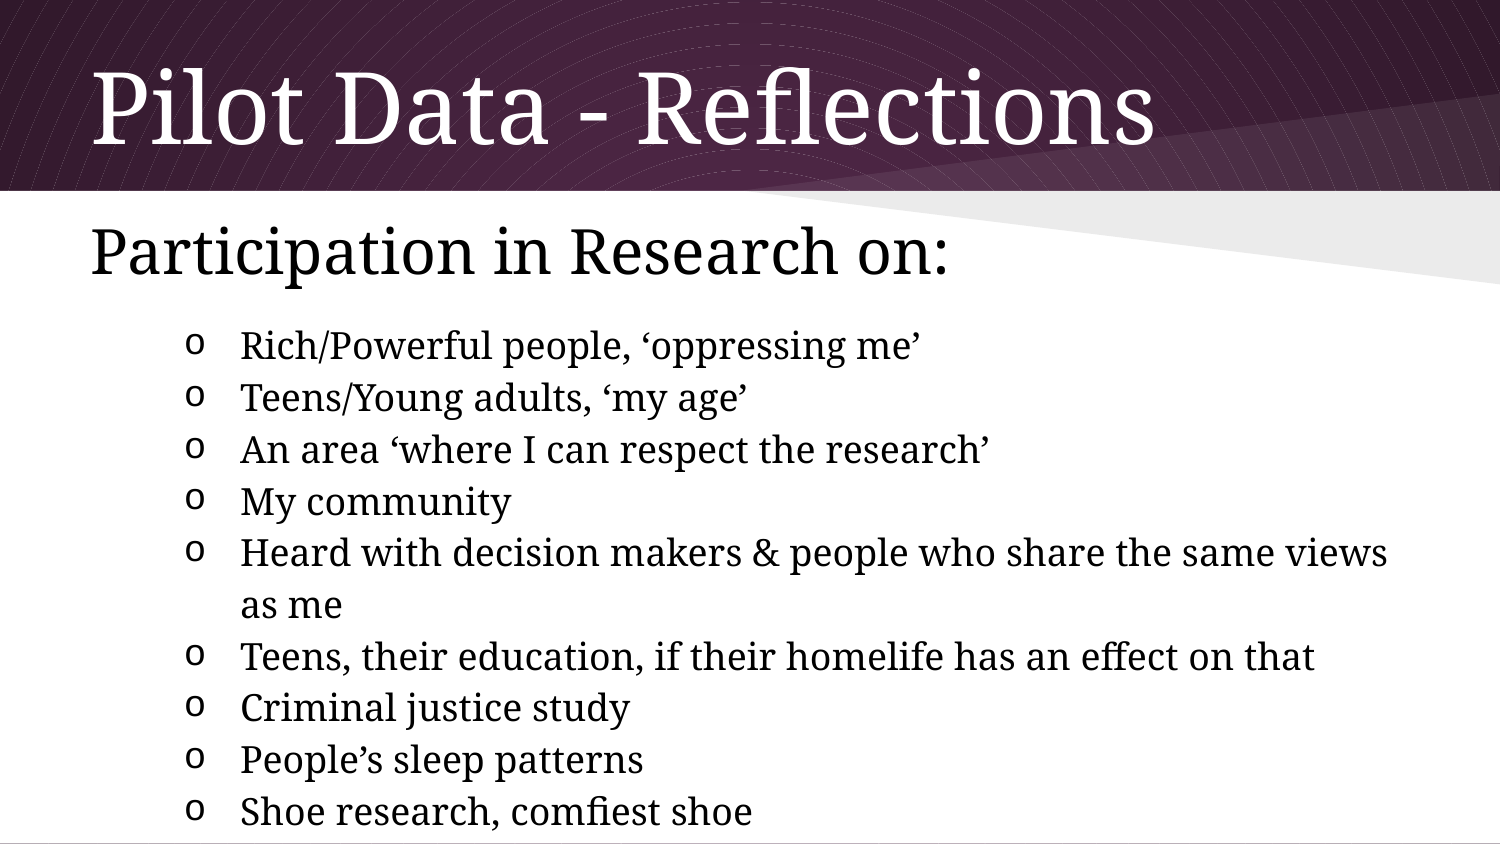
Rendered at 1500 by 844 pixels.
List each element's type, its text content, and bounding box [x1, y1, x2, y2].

title Pilot Data - Reflections [75, 33, 1425, 175]
list Participation in Research on: Rich/Powerful people, ‘oppressing me’ Teens/Young adults, ‘my age’ An area ‘where I can respect the research’ My community Heard with decision makers & people who share the same views as me Teens, their education, if their homelife has an effect on that Criminal justice study People’s sleep patterns Shoe research, comfiest shoe [75, 196, 1425, 808]
